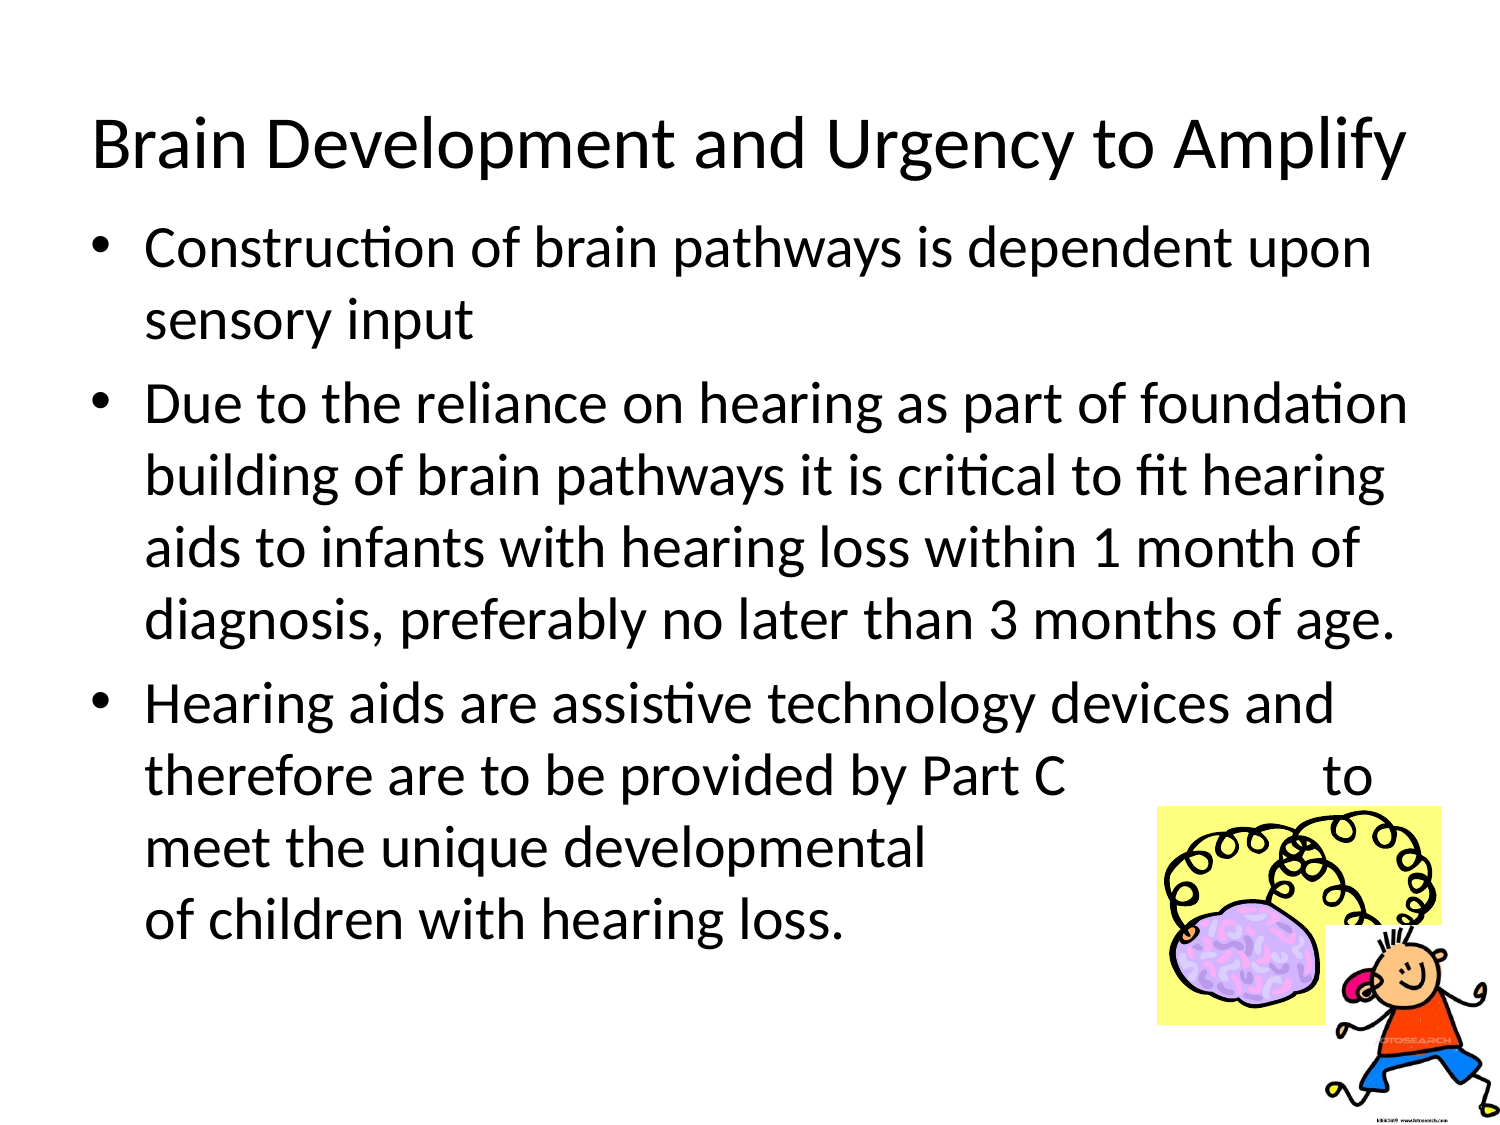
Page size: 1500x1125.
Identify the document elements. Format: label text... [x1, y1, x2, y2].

title Brain Development and Urgency to Amplify [75, 45, 1425, 200]
list Construction of brain pathways is dependent upon sensory input Due to the reliance on hearing as part of foundation building of brain pathways it is critical to fit hearing aids to infants with hearing loss within 1 month of diagnosis, preferably no later than 3 months of age. Hearing aids are assistive technology devices and therefore are to be provided by Part C to meet the unique developmental needs of children with hearing loss. [75, 200, 1425, 1005]
picture [1149, 799, 1500, 1125]
